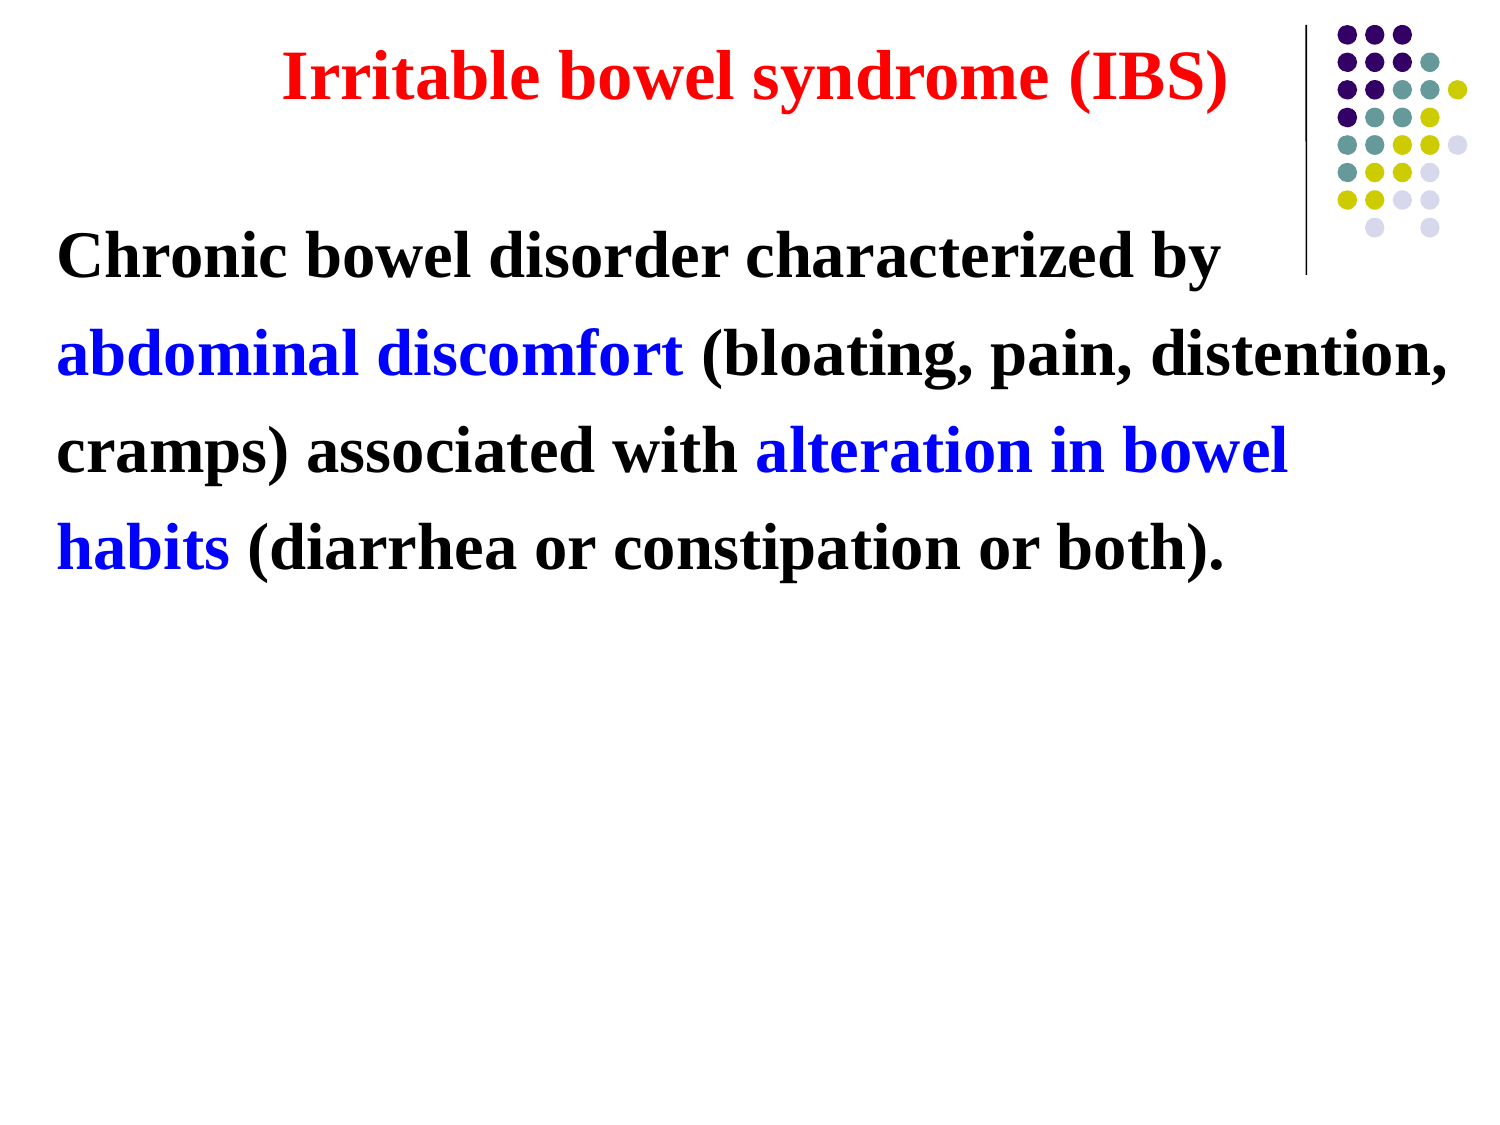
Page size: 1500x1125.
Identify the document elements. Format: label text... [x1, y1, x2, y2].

list Irritable bowel syndrome (IBS) Chronic bowel disorder characterized by abdominal discomfort (bloating, pain, distention, cramps) associated with alteration in bowel habits (diarrhea or constipation or both). [41, 31, 1471, 1083]
